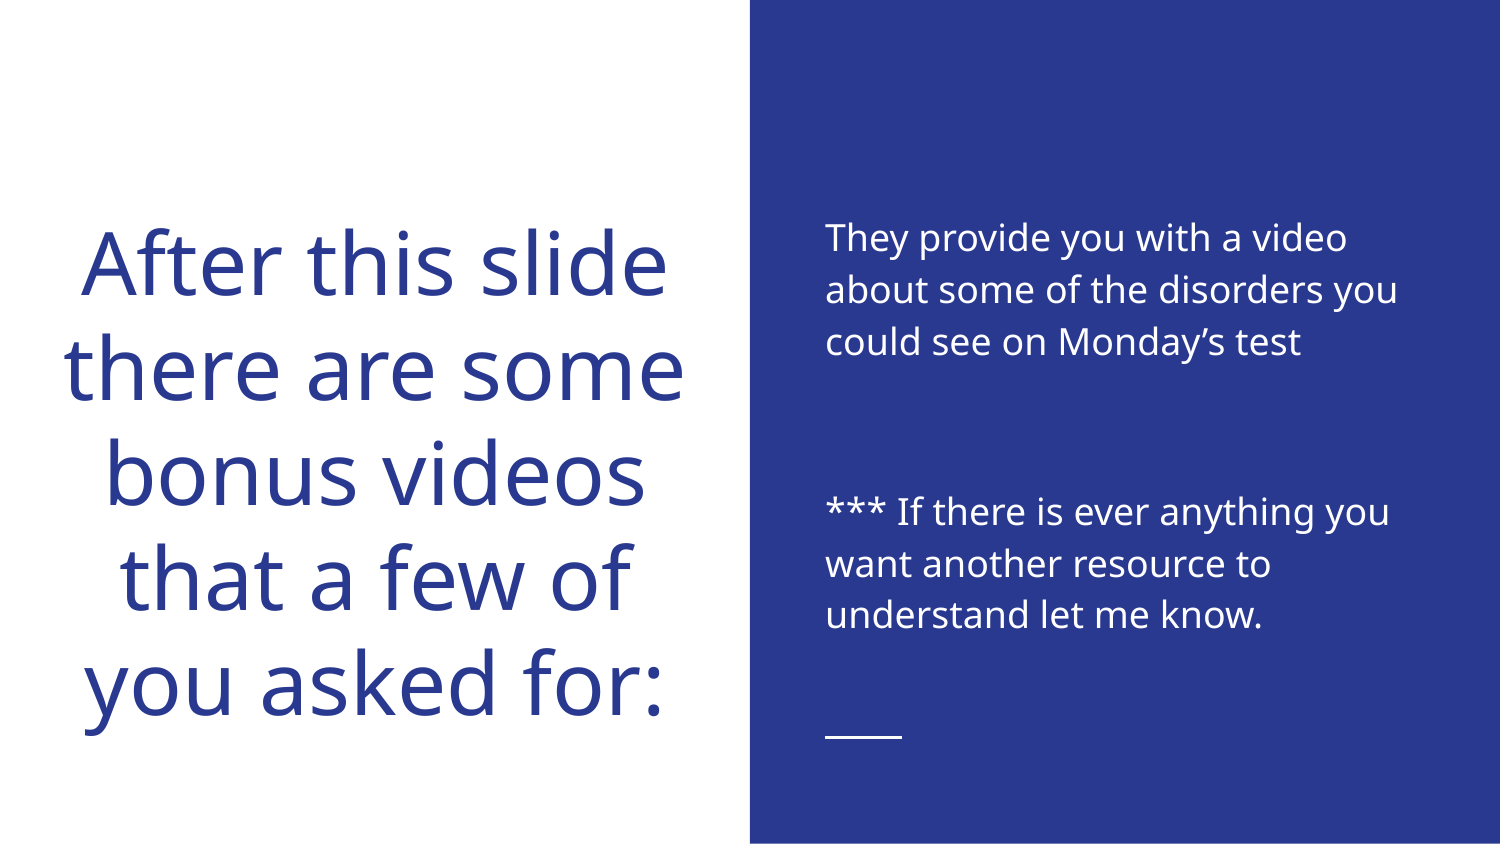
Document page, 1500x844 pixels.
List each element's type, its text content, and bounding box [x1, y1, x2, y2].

title After this slide there are some bonus videos that a few of you asked for: [43, 188, 708, 749]
list They provide you with a video about some of the disorders you could see on Monday’s test *** If there is ever anything you want another resource to understand let me know. [810, 118, 1440, 725]
